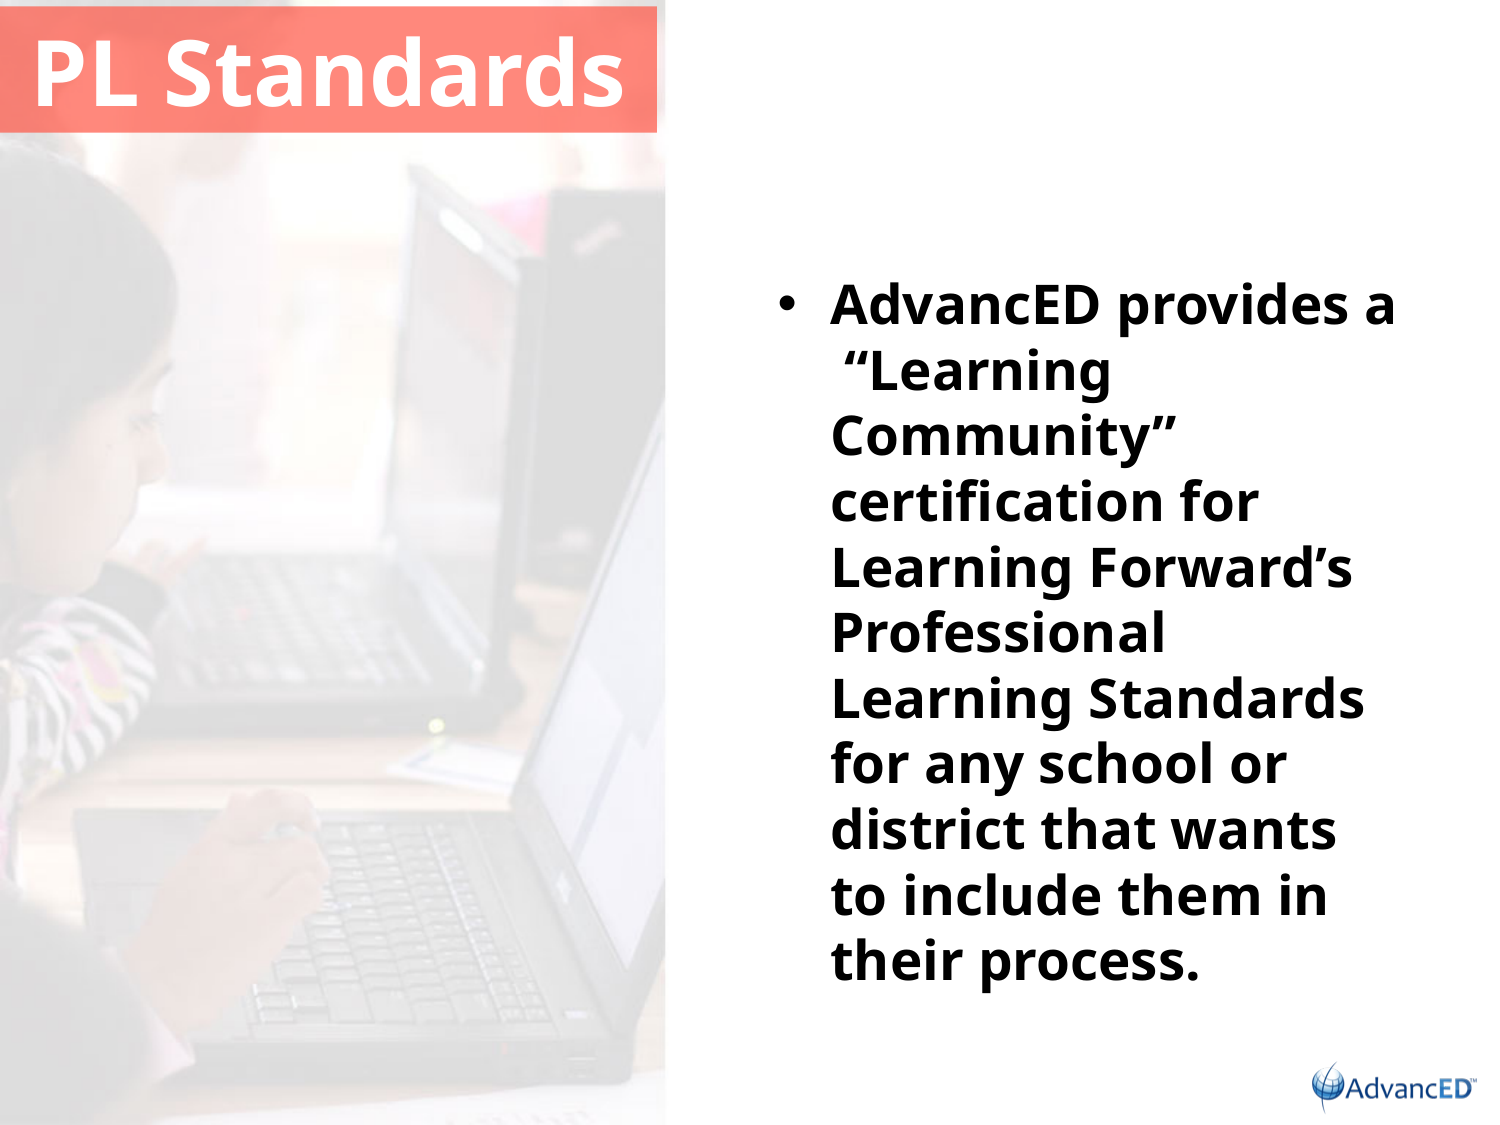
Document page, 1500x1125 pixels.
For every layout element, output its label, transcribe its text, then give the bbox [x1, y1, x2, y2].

list AdvancED provides a “Learning Community” certification for Learning Forward’s Professional Learning Standards for any school or district that wants to include them in their process. [762, 262, 1425, 1005]
picture [0, 0, 1500, 1125]
title PL Standards [0, 6, 657, 133]
